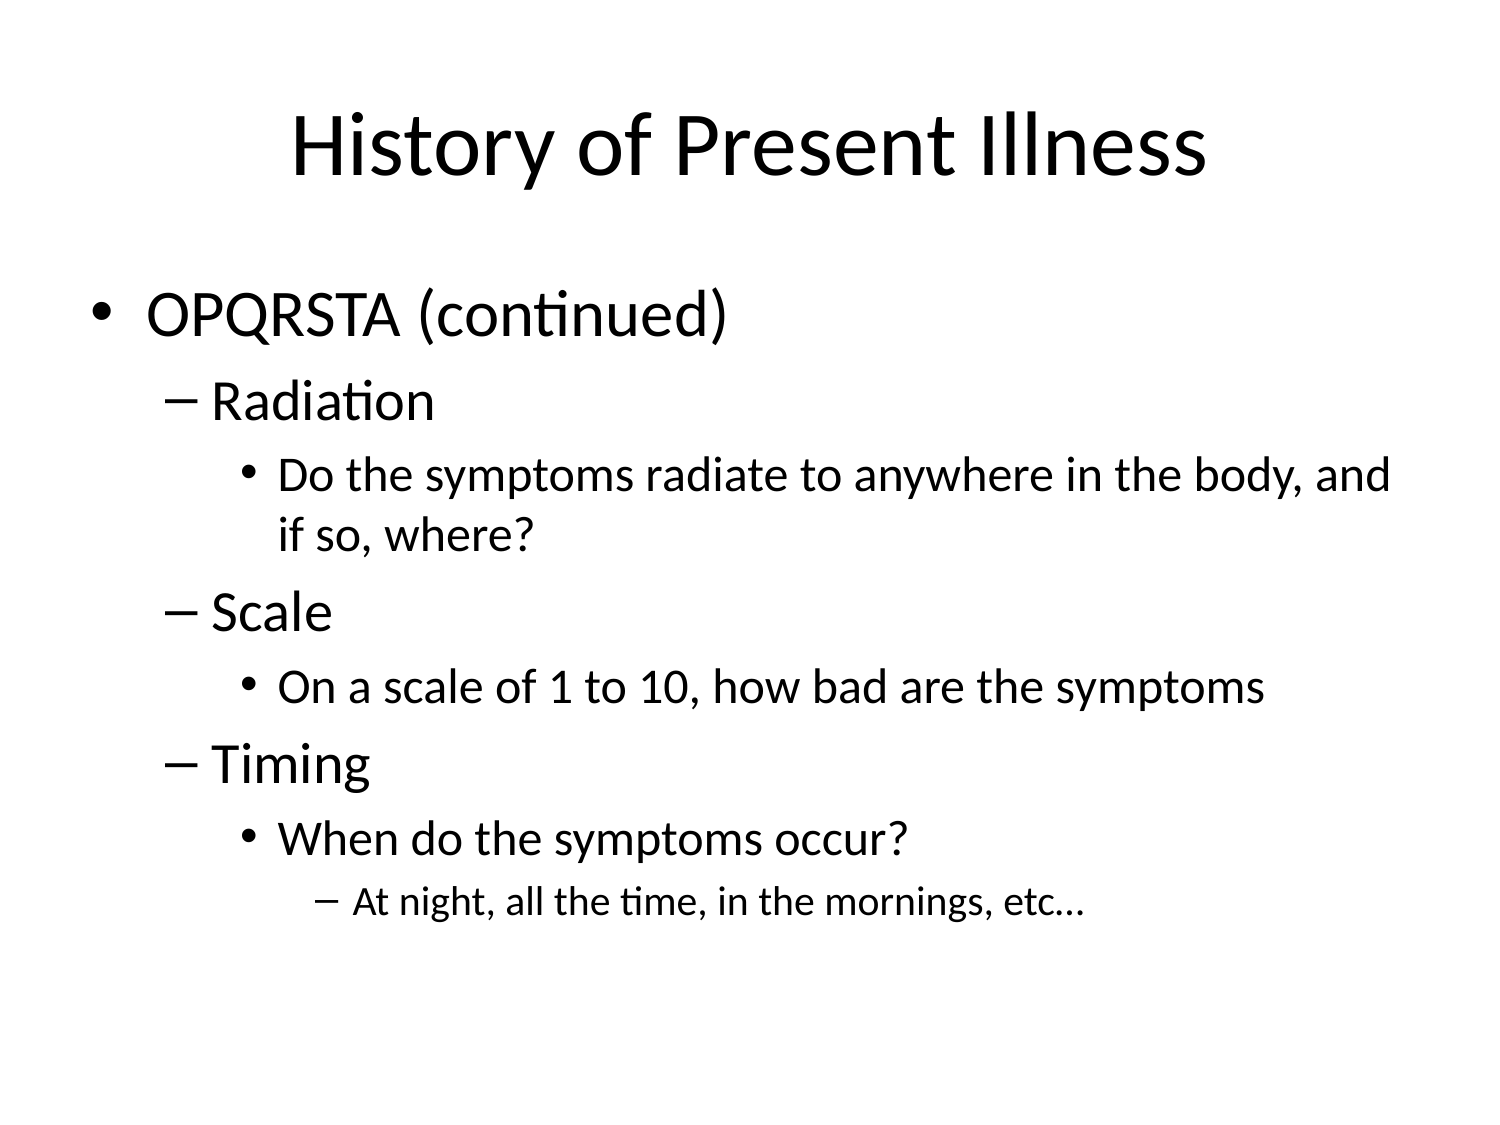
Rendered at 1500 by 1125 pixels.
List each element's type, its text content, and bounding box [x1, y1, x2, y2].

title History of Present Illness [75, 45, 1425, 233]
list OPQRSTA (continued) Radiation Do the symptoms radiate to anywhere in the body, and if so, where? Scale On a scale of 1 to 10, how bad are the symptoms Timing When do the symptoms occur? At night, all the time, in the mornings, etc… [75, 262, 1425, 1005]
